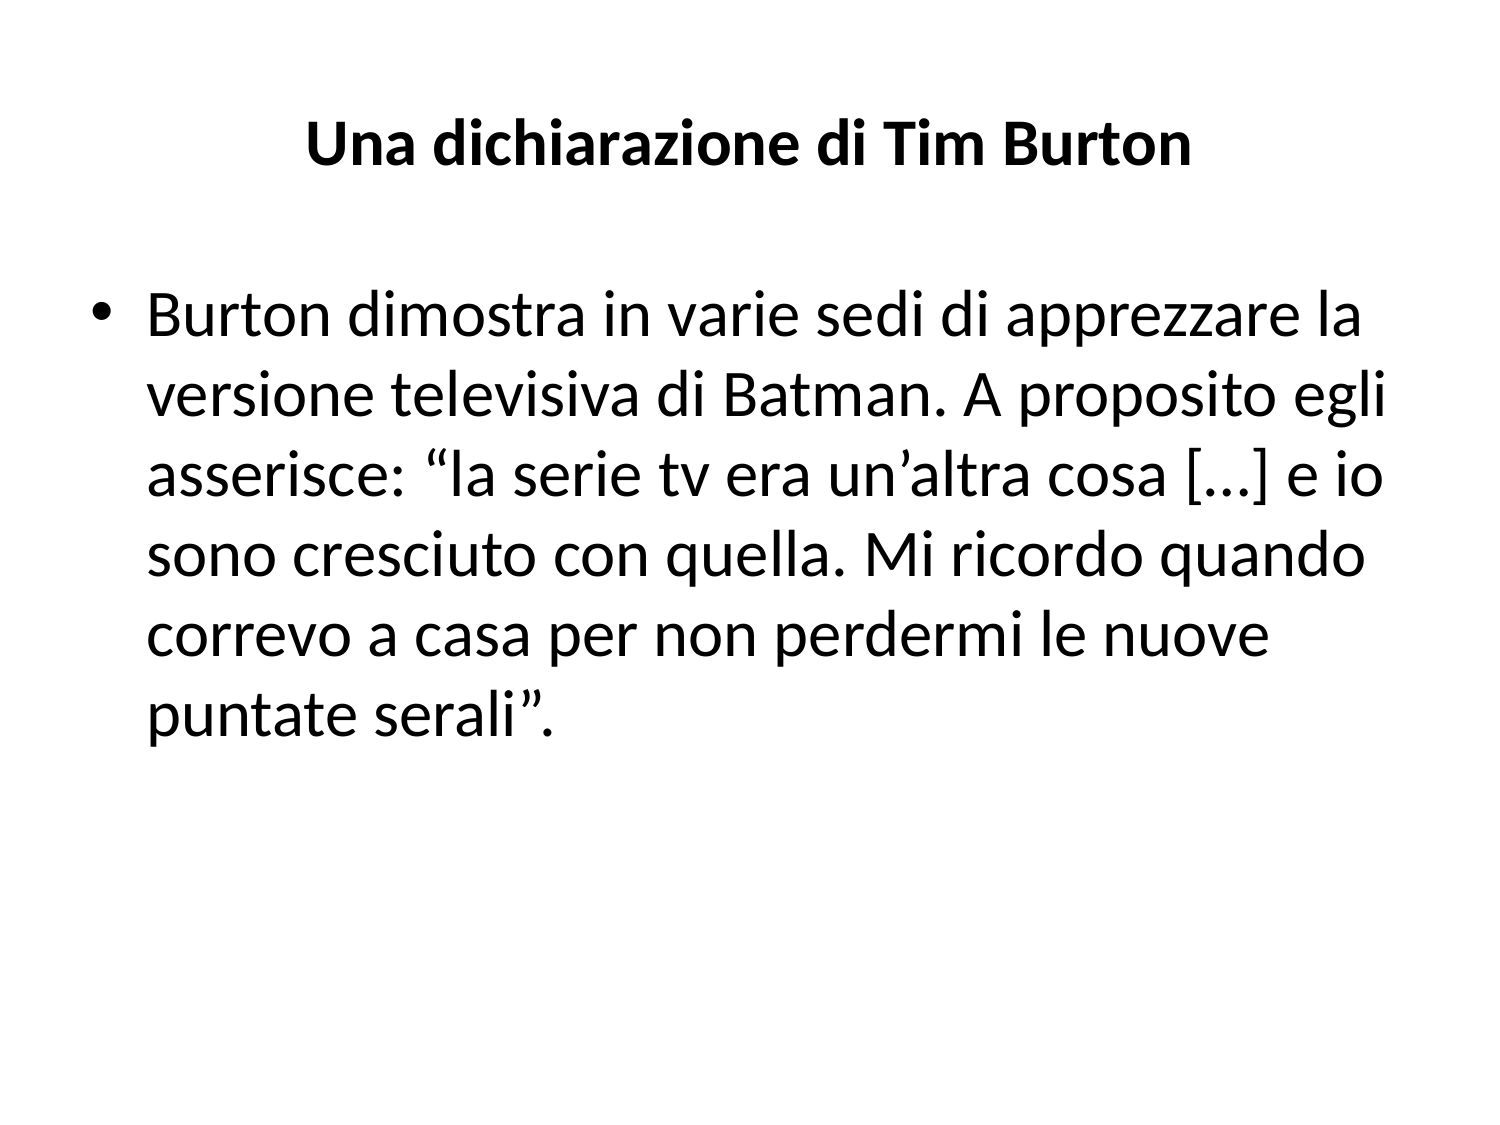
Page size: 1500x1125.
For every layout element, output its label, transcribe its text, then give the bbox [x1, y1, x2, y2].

title Una dichiarazione di Tim Burton [75, 45, 1425, 233]
list Burton dimostra in varie sedi di apprezzare la versione televisiva di Batman. A proposito egli asserisce: “la serie tv era un’altra cosa […] e io sono cresciuto con quella. Mi ricordo quando correvo a casa per non perdermi le nuove puntate serali”. [75, 262, 1425, 1005]
